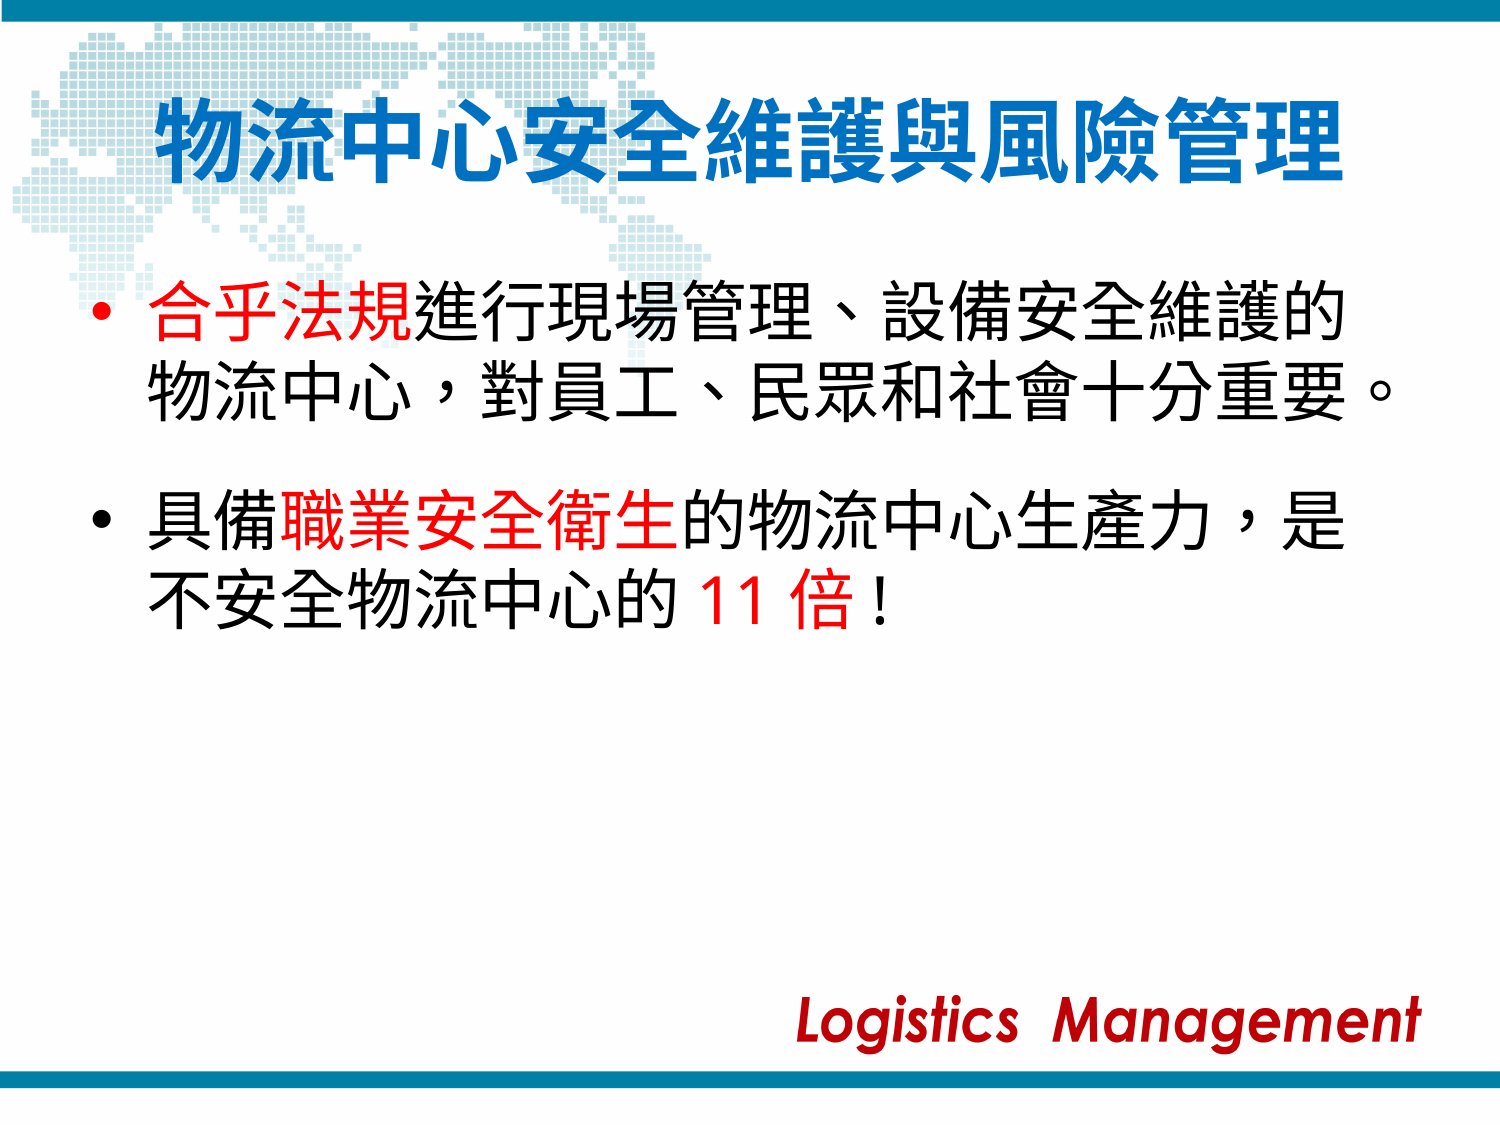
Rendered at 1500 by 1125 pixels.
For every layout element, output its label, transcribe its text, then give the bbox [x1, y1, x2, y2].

picture [0, 1089, 1500, 1125]
list 合乎法規進行現場管理、設備安全維護的物流中心，對員工、民眾和社會十分重要。 具備職業安全衛生的物流中心生產力，是不安全物流中心的11倍! [74, 262, 1426, 1006]
title 物流中心安全維護與風險管理 [74, 44, 1426, 233]
picture [0, 0, 1500, 1071]
